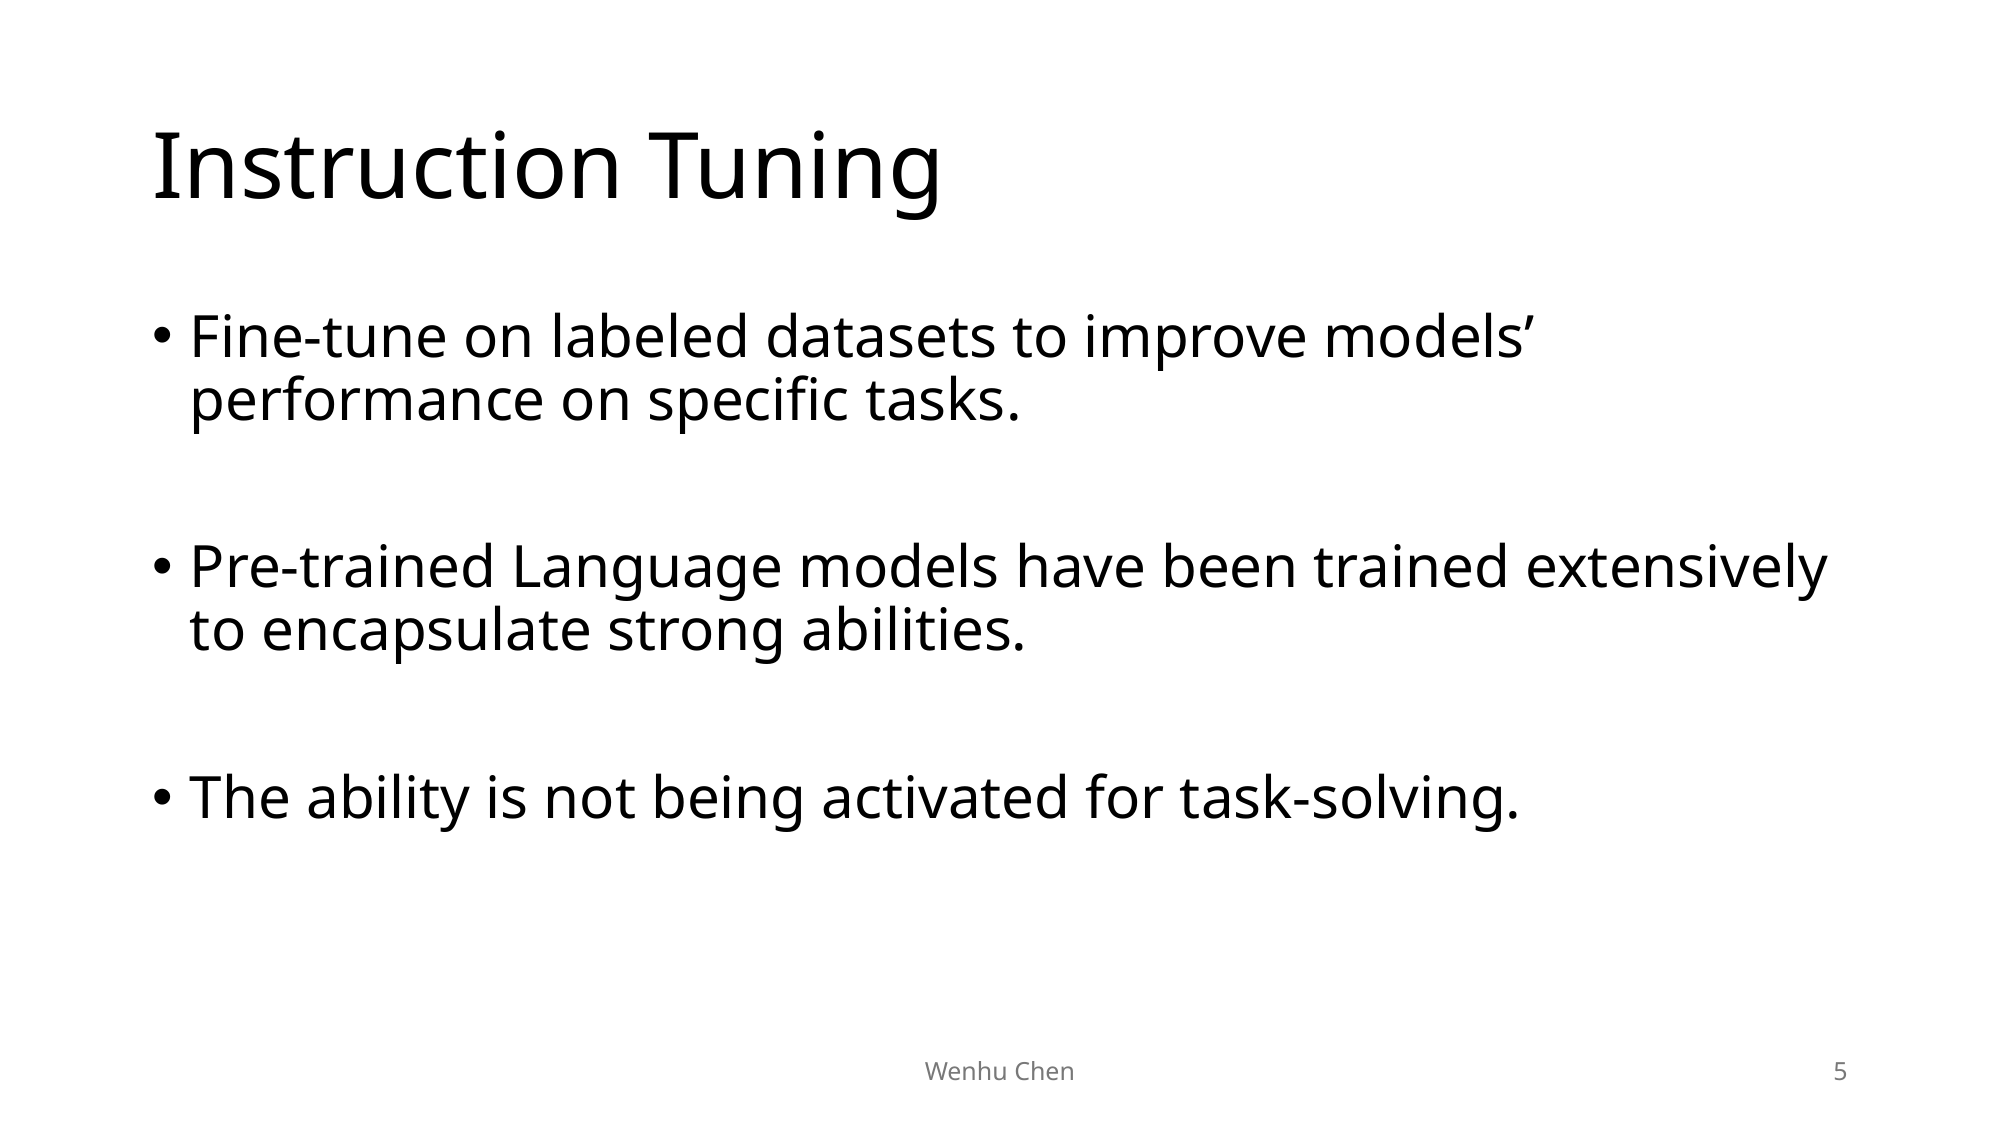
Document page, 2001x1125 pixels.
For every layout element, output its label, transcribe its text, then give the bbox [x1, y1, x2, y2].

list Fine-tune on labeled datasets to improve models’ performance on specific tasks. Pre-trained Language models have been trained extensively to encapsulate strong abilities. The ability is not being activated for task-solving. [137, 299, 1863, 1014]
slide_number 5 [1412, 1042, 1863, 1103]
footer Wenhu Chen [662, 1042, 1338, 1103]
title Instruction Tuning [137, 59, 1863, 278]
